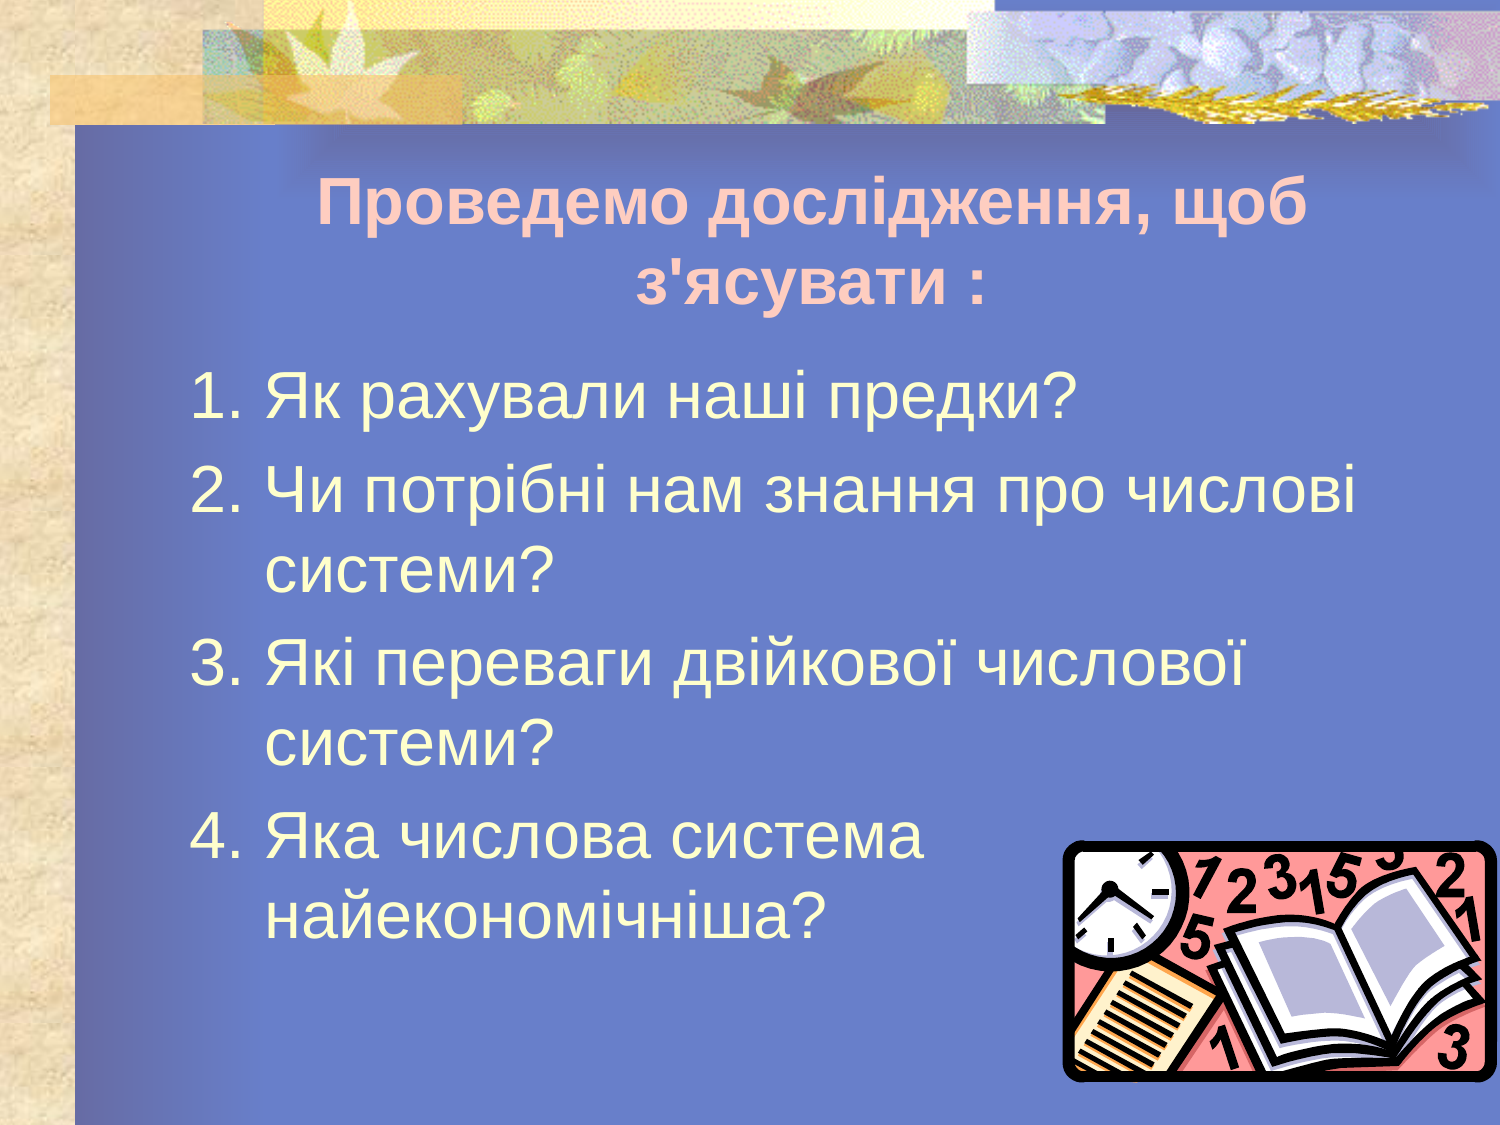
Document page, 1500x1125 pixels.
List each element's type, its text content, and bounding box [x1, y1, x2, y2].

list 1. Як рахували наші предки? 2. Чи потрібні нам знання про числові системи? 3. Які переваги двійкової числової системи? 4. Яка числова система найекономічніша? [174, 344, 1450, 1020]
picture [0, 0, 1500, 1125]
title Проведемо дослідження, щоб з'ясувати : [174, 137, 1450, 325]
picture [1062, 837, 1500, 1086]
